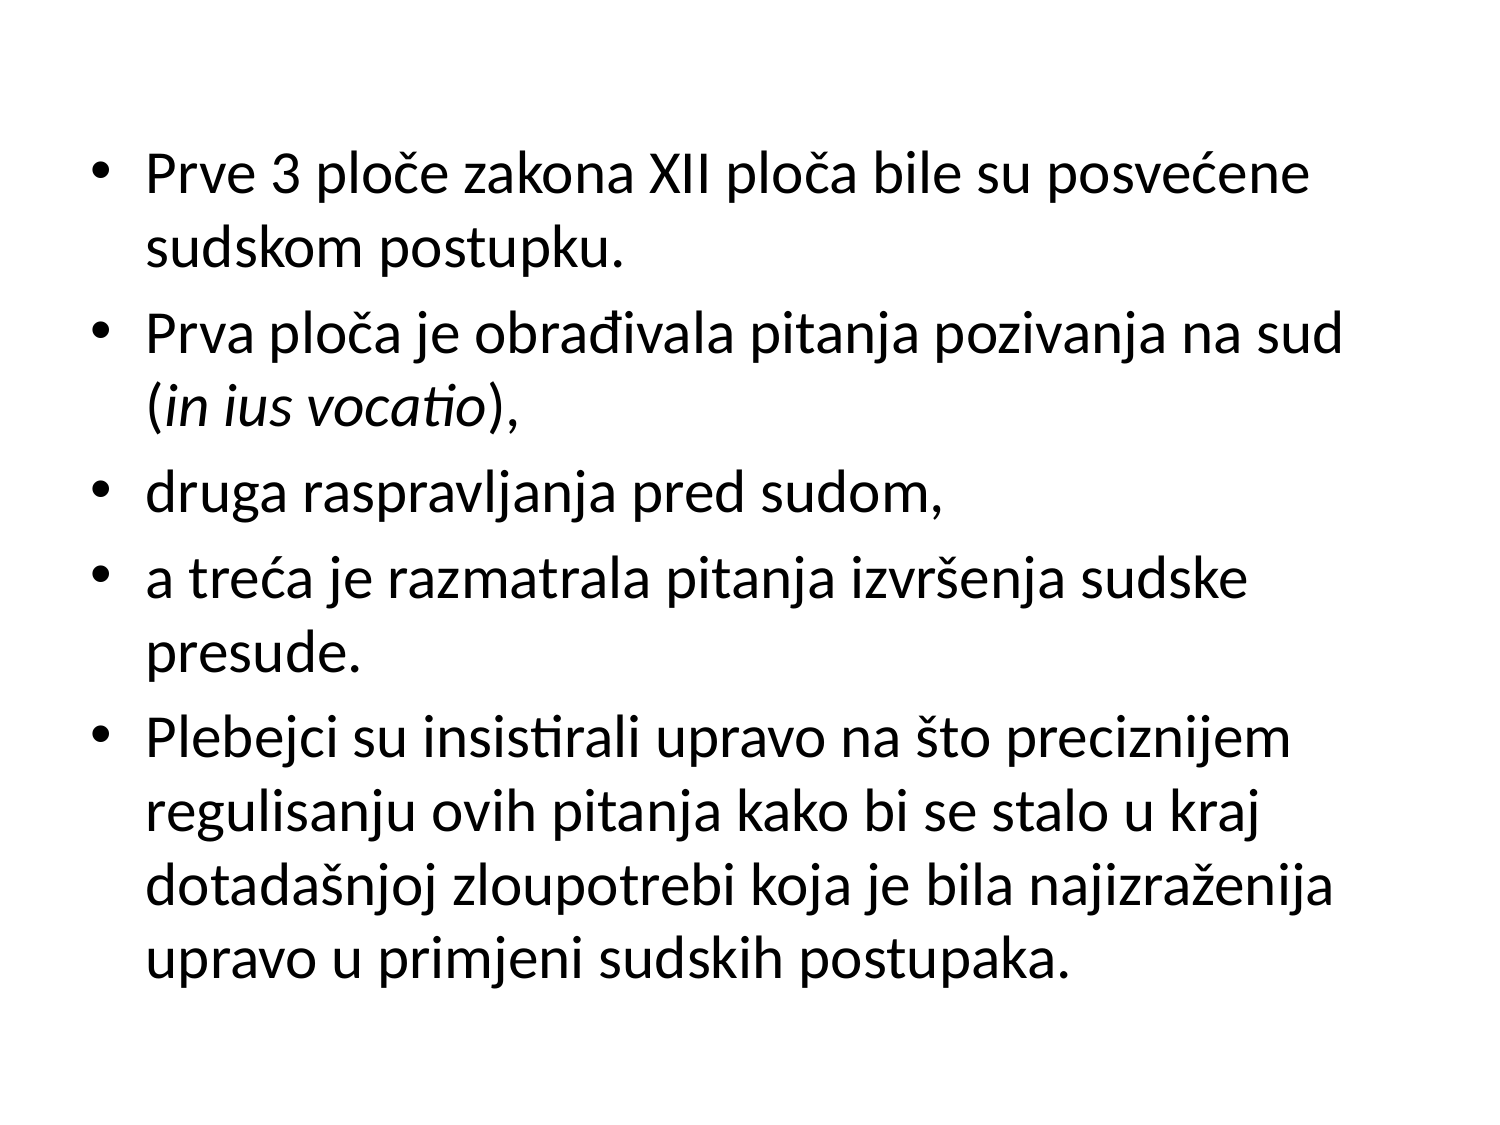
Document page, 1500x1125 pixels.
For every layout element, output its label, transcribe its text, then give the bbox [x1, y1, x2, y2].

list Prve 3 ploče zakona XII ploča bile su posvećene sudskom postupku. Prva ploča je obrađivala pitanja pozivanja na sud (in ius vocatio), druga raspravljanja pred sudom, a treća je razmatrala pitanja izvršenja sudske presude. Plebejci su insistirali upravo na što preciznijem regulisanju ovih pitanja kako bi se stalo u kraj dotadašnjoj zloupotrebi koja je bila najizraženija upravo u primjeni sudskih postupaka. [75, 125, 1425, 1005]
